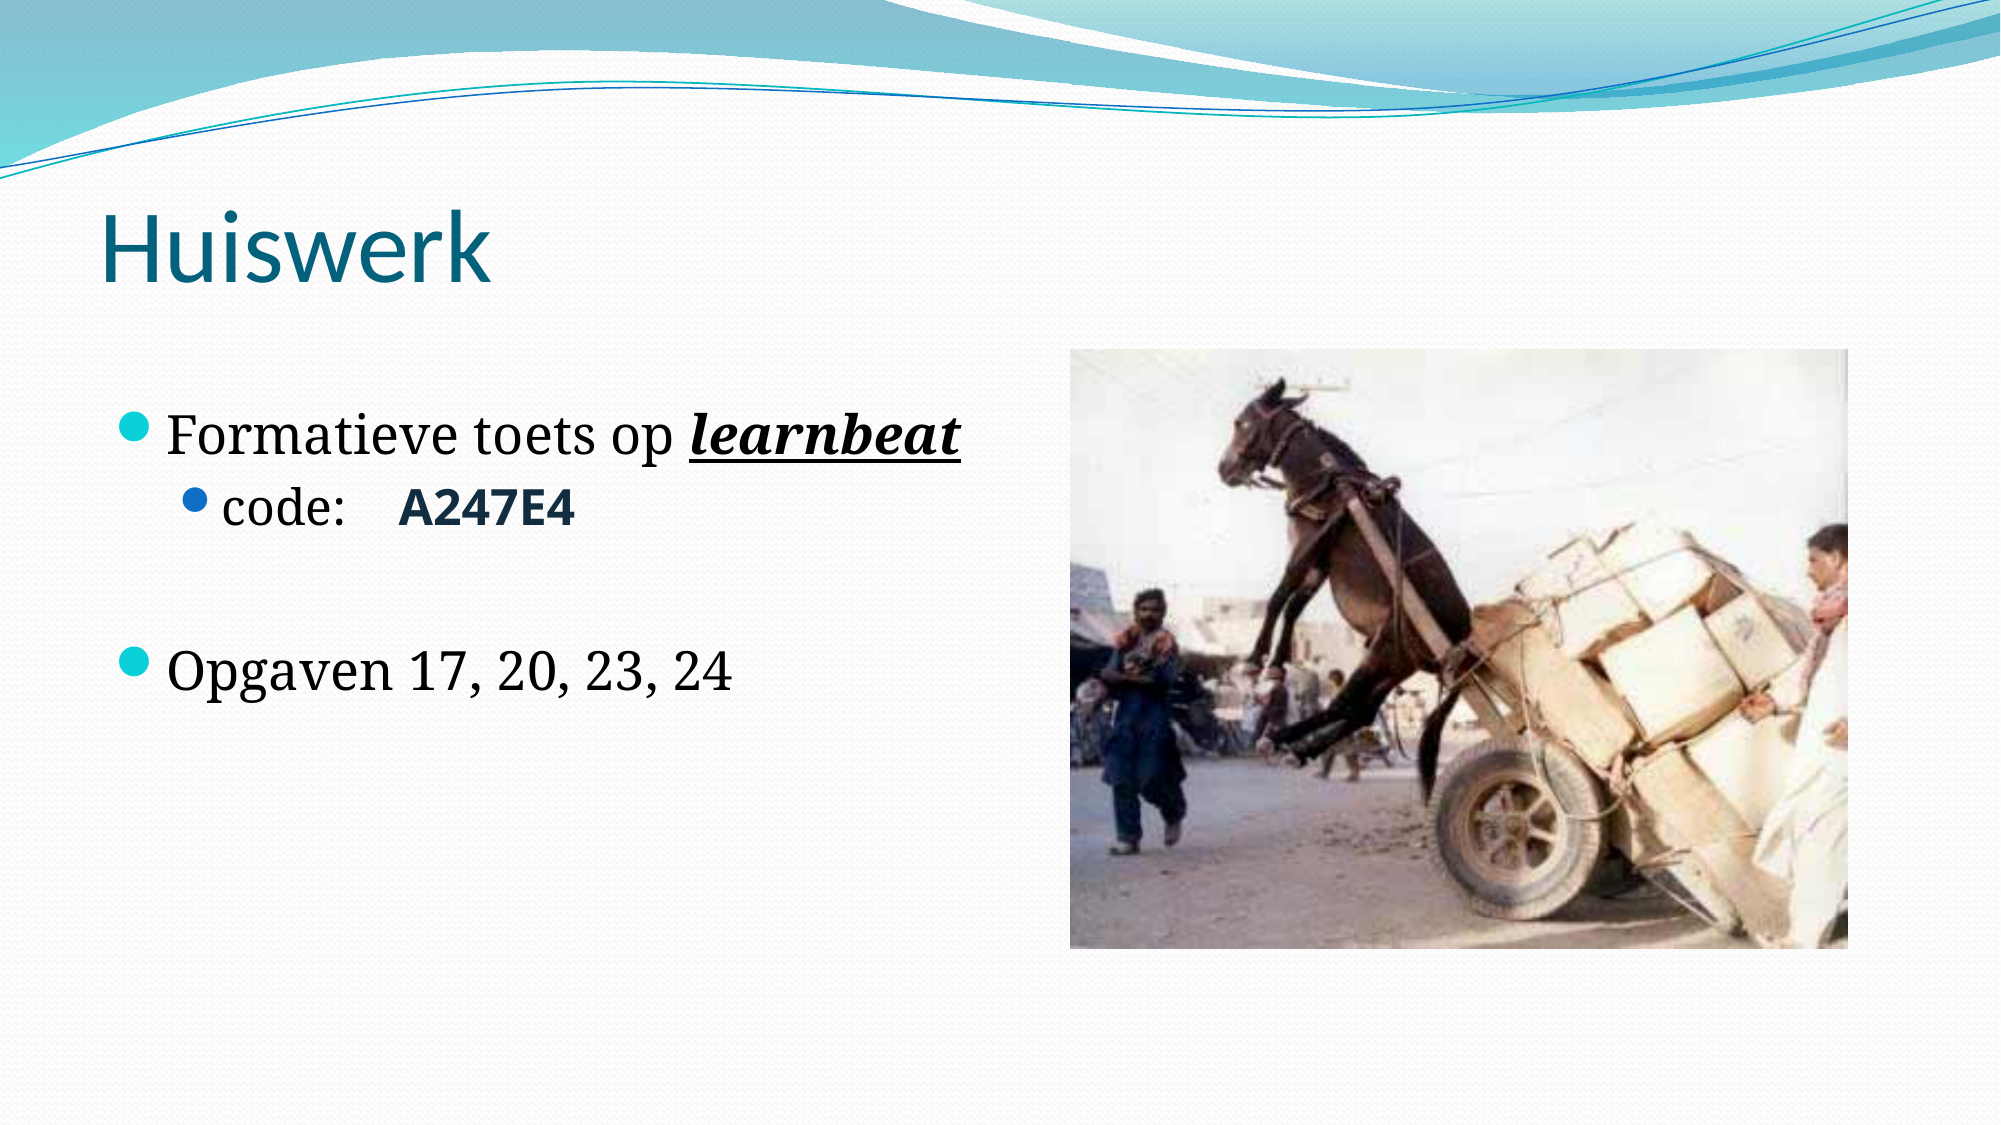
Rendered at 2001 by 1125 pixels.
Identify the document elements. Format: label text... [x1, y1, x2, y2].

title Huiswerk [99, 115, 1900, 303]
list Formatieve toets op learnbeat code: A247E4 Opgaven 17, 20, 23, 24 [99, 317, 1900, 1038]
picture [1070, 349, 1848, 950]
